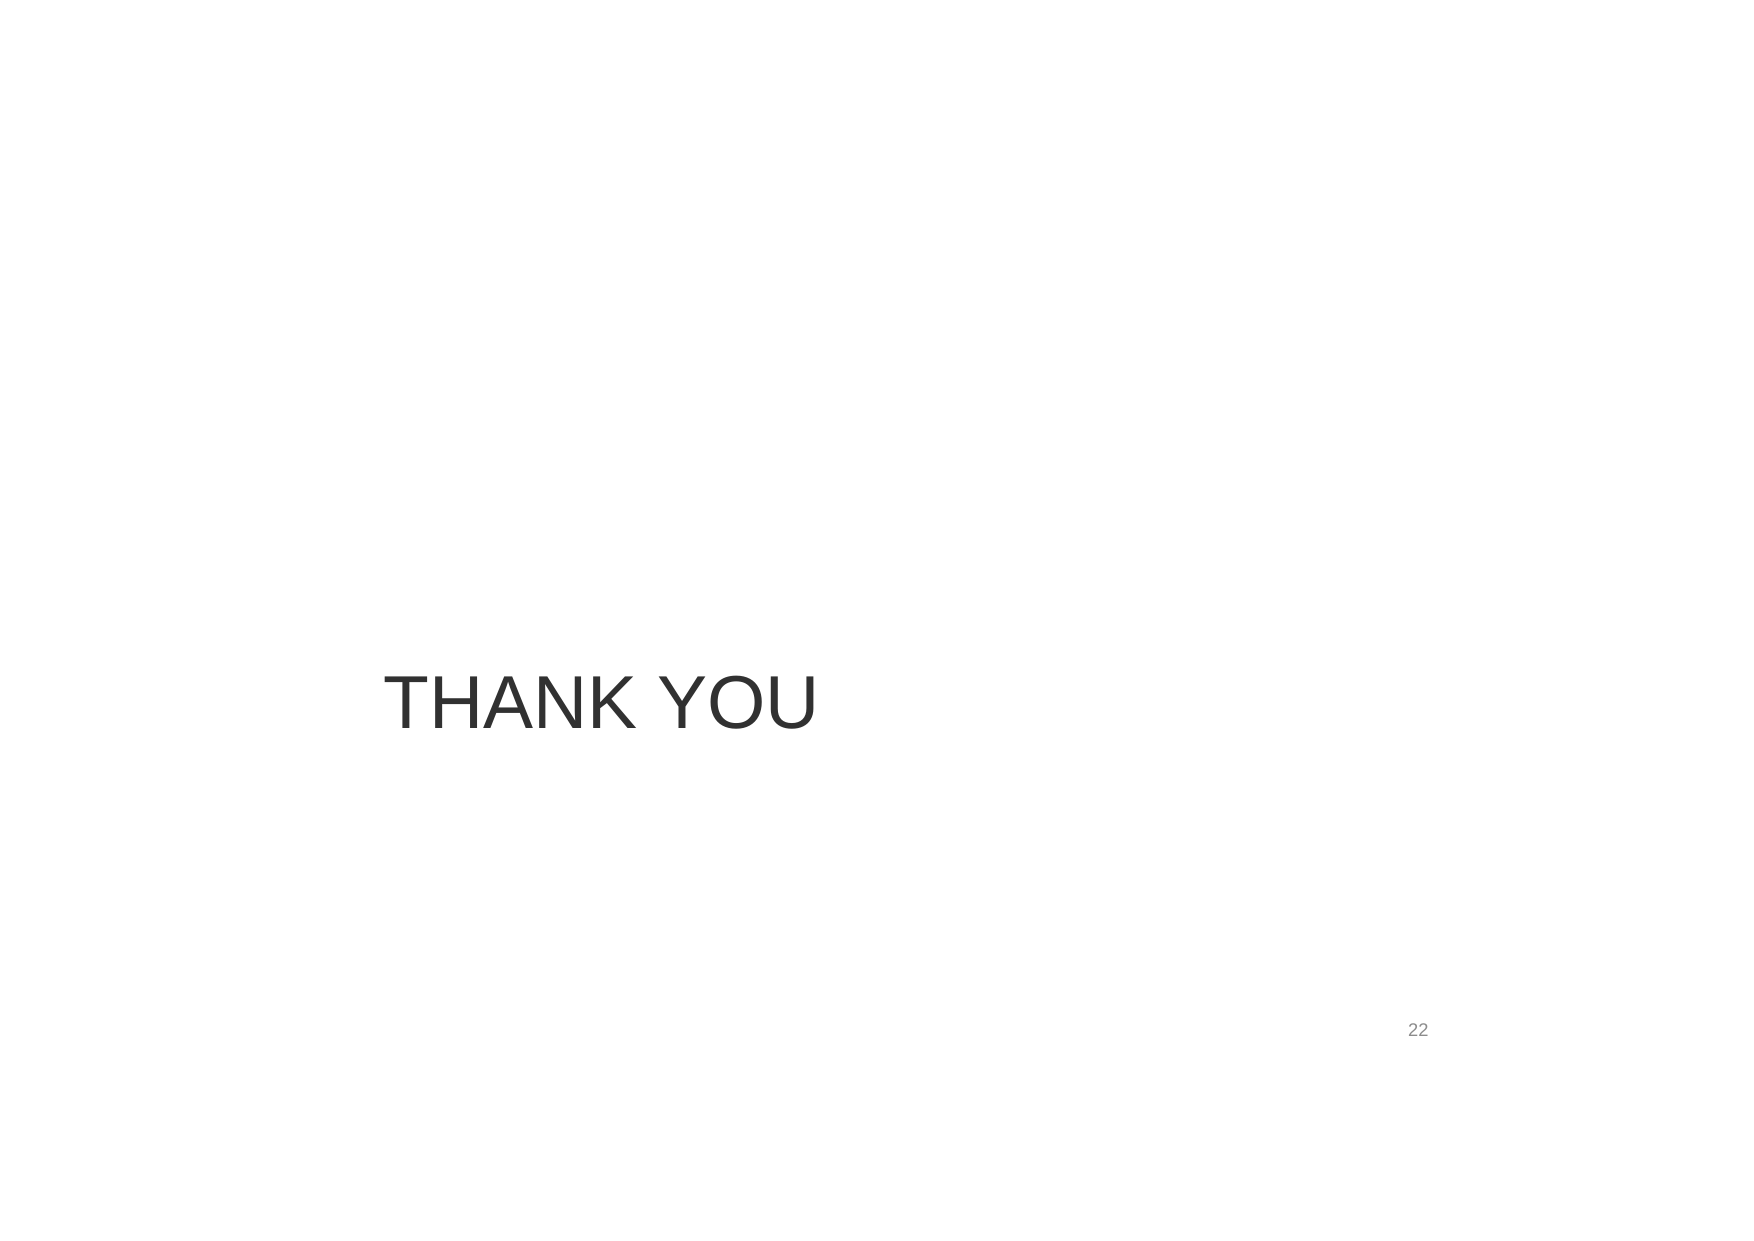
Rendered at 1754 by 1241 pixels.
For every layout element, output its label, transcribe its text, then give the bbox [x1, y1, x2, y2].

list THANK YOU [72, 301, 1678, 1155]
